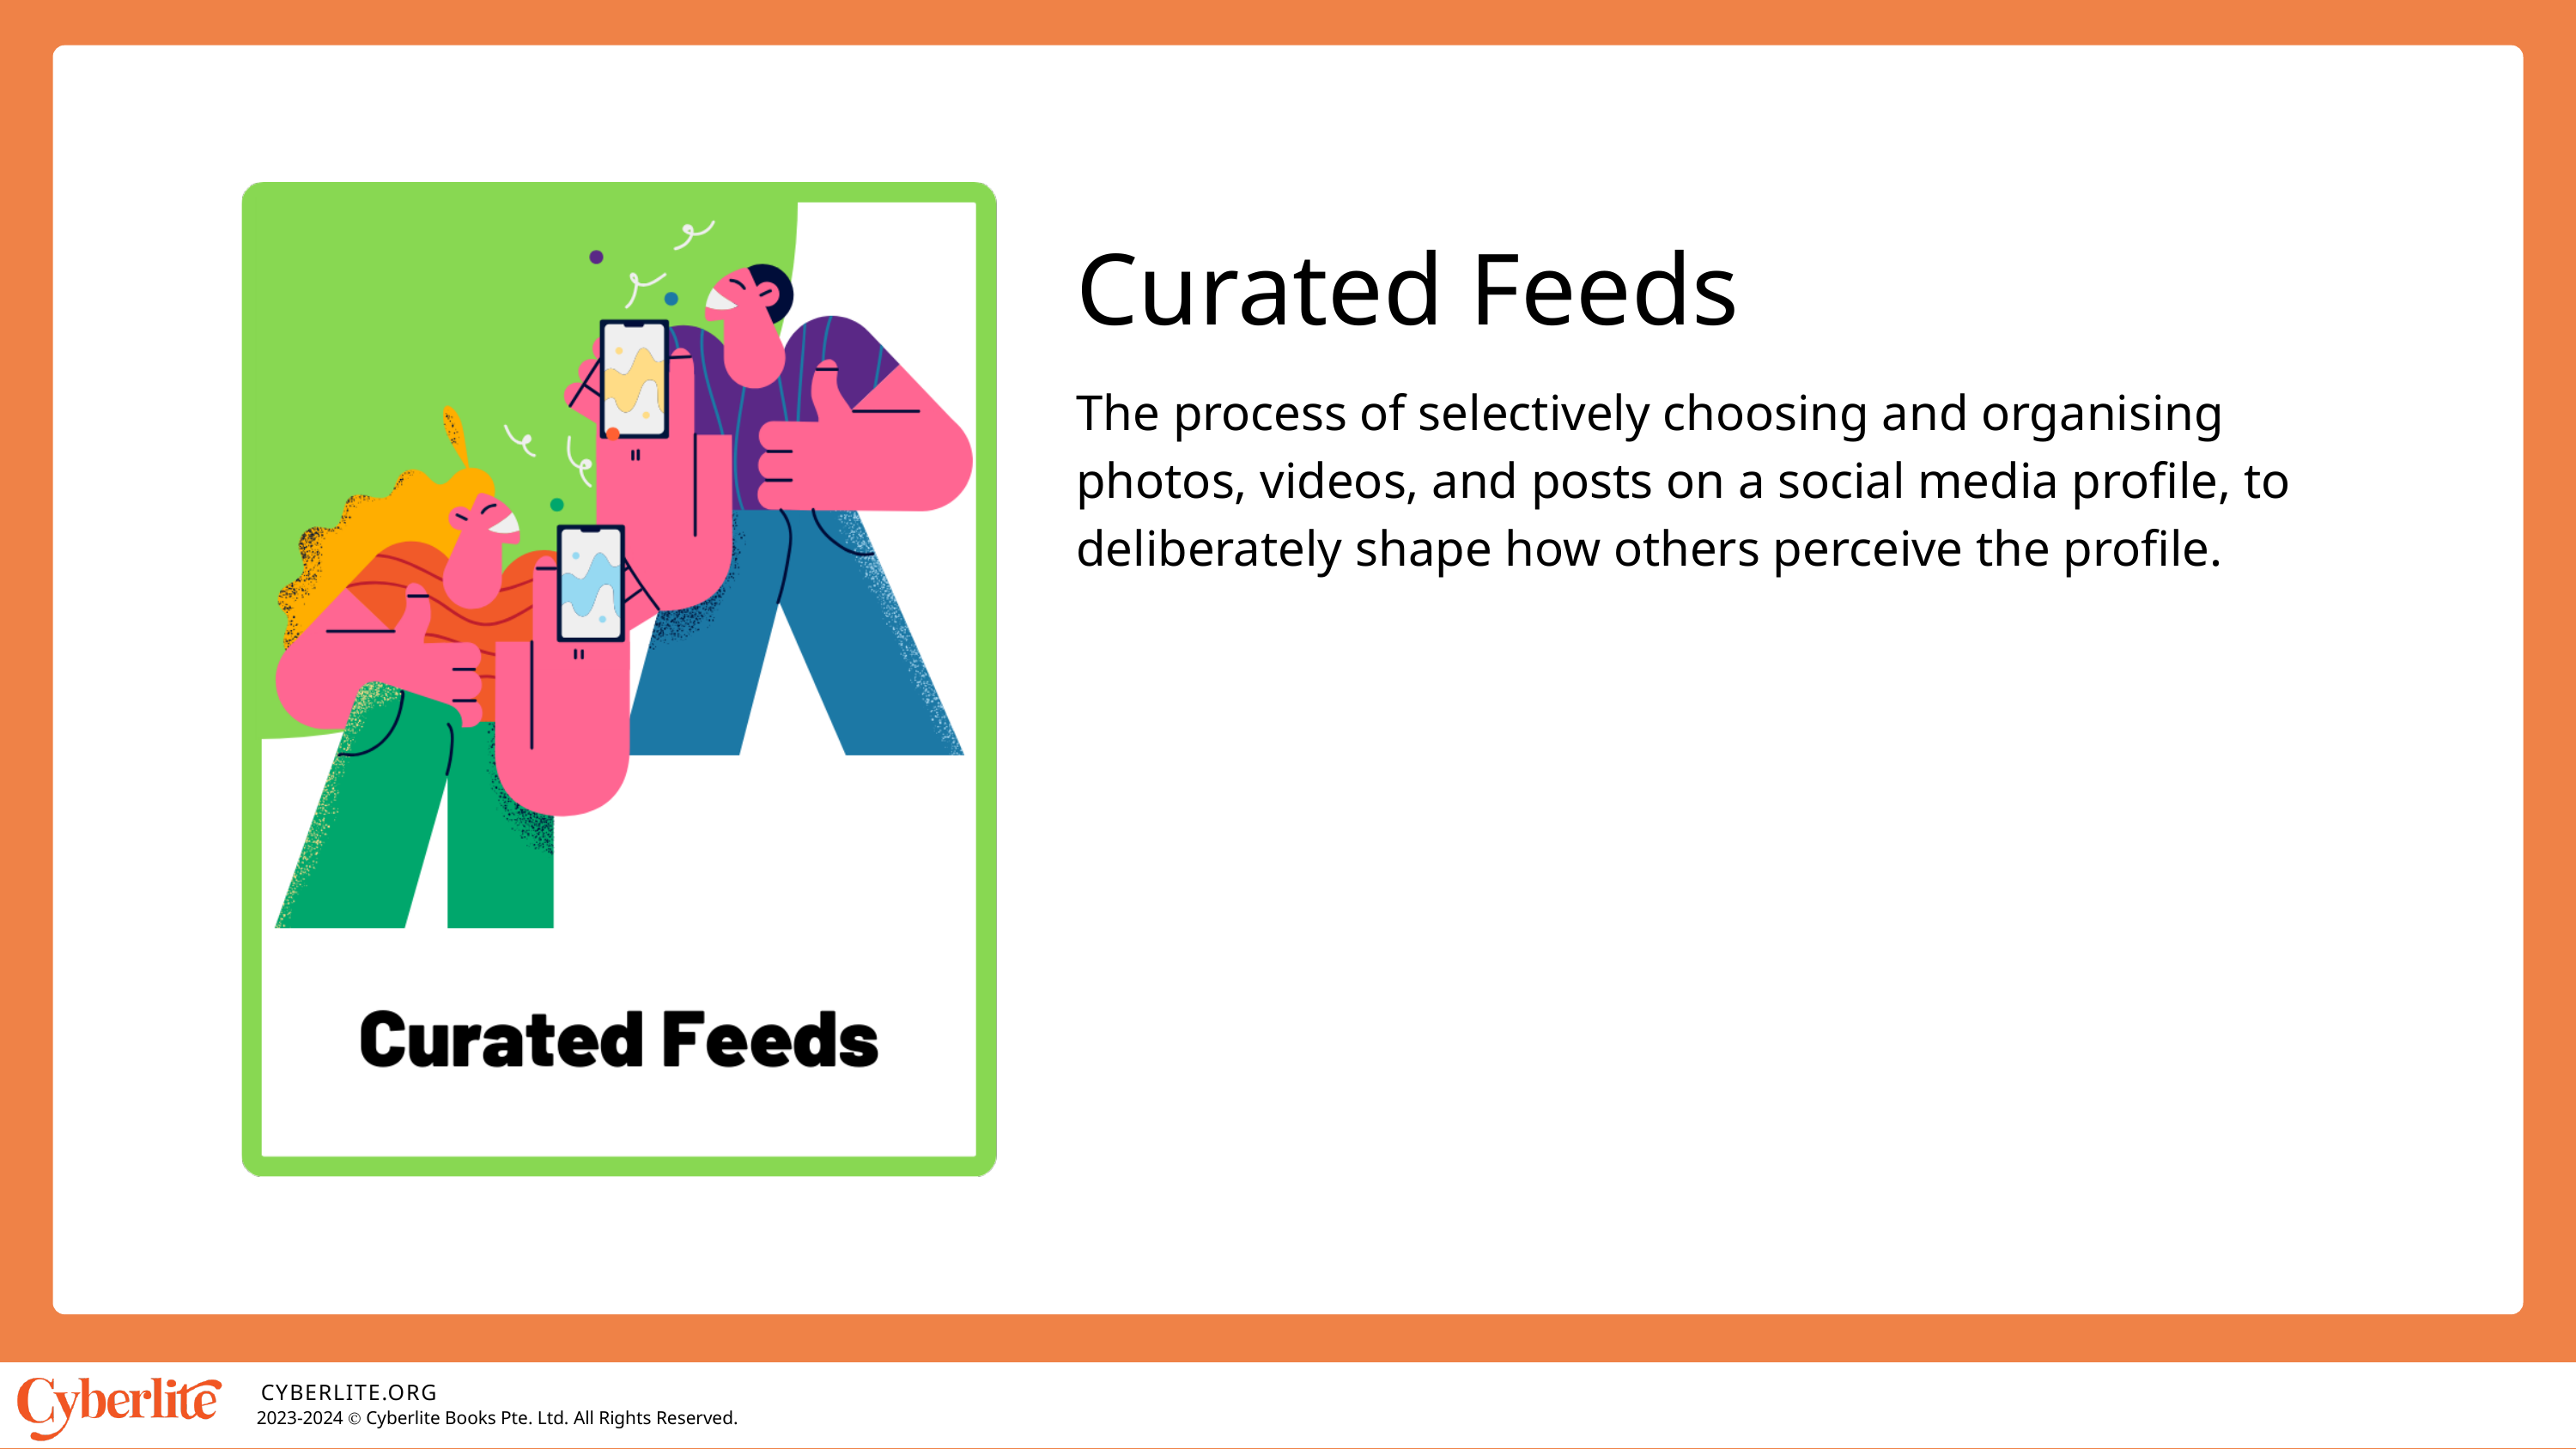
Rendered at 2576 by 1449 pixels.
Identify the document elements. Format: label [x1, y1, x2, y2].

text_box [52, 45, 2524, 1315]
text_box [0, 1361, 2576, 1449]
